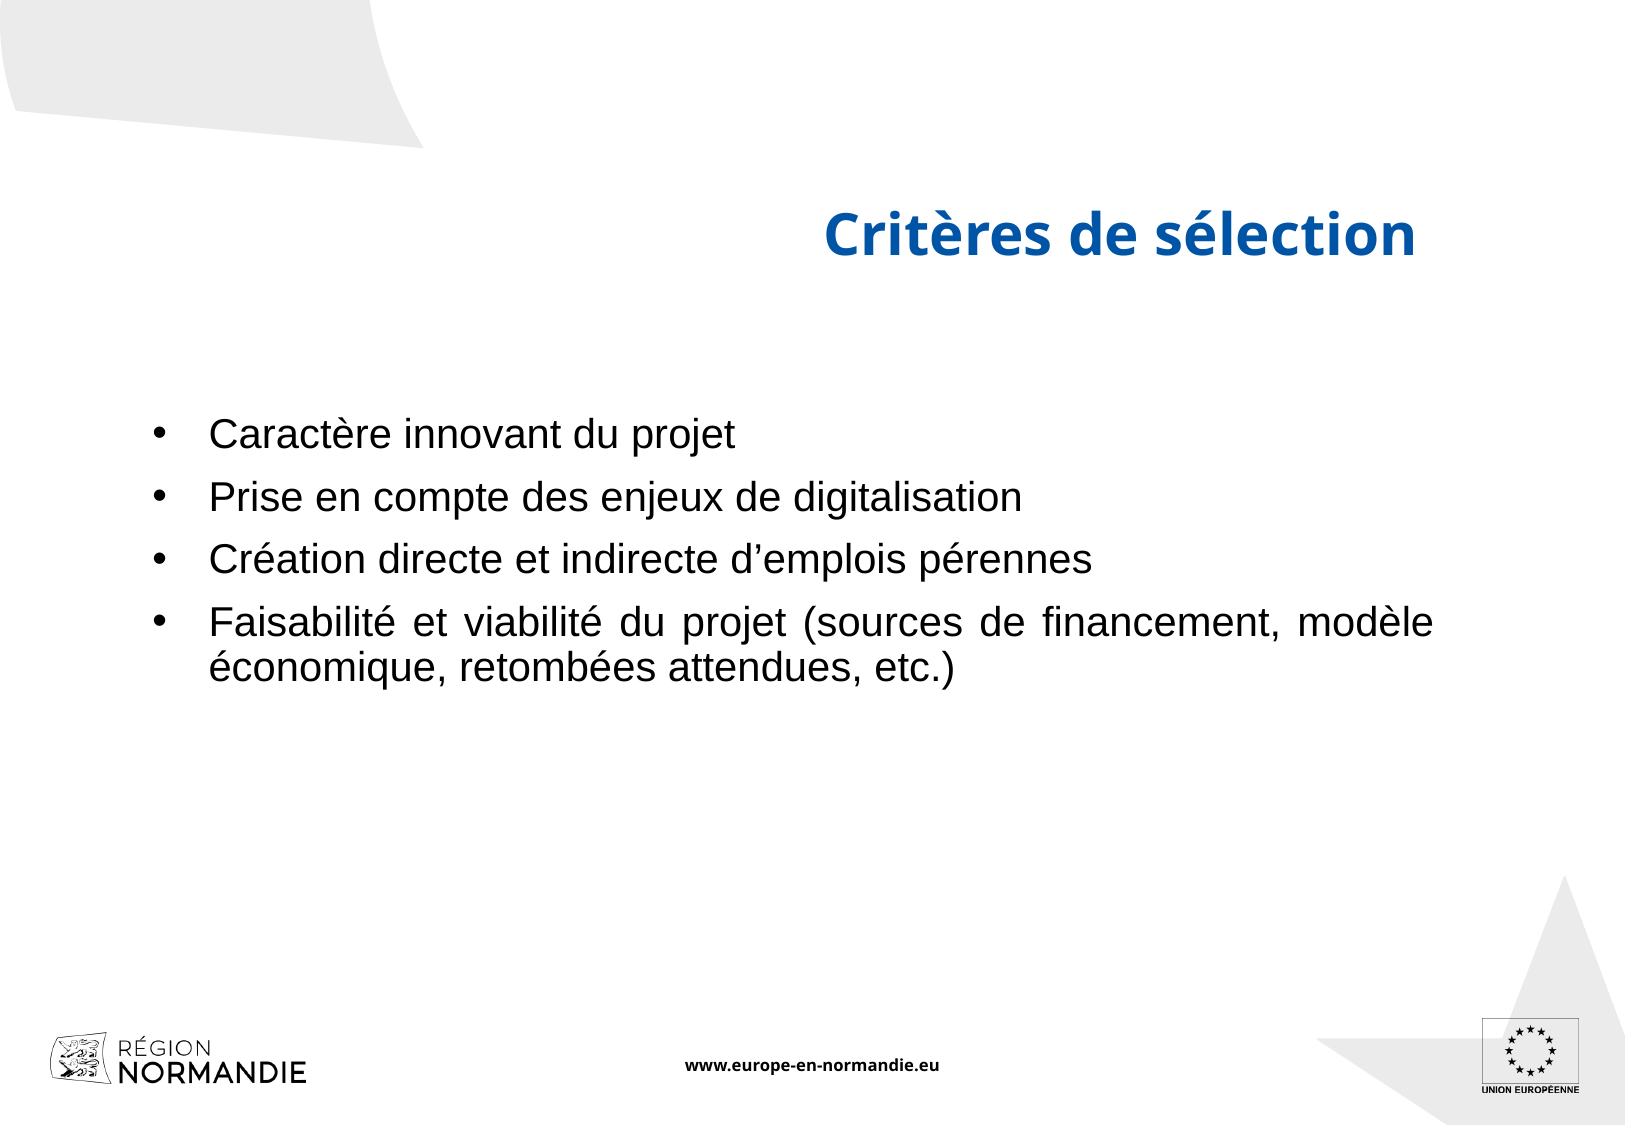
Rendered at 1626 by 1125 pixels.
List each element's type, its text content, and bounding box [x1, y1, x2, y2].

picture [1482, 1018, 1579, 1093]
picture [50, 1032, 306, 1084]
list Caractère innovant du projet Prise en compte des enjeux de digitalisation Création directe et indirecte d’emplois pérennes Faisabilité et viabilité du projet (sources de financement, modèle économique, retombées attendues, etc.) [137, 337, 1450, 875]
list Critères de sélection [626, 109, 1433, 275]
